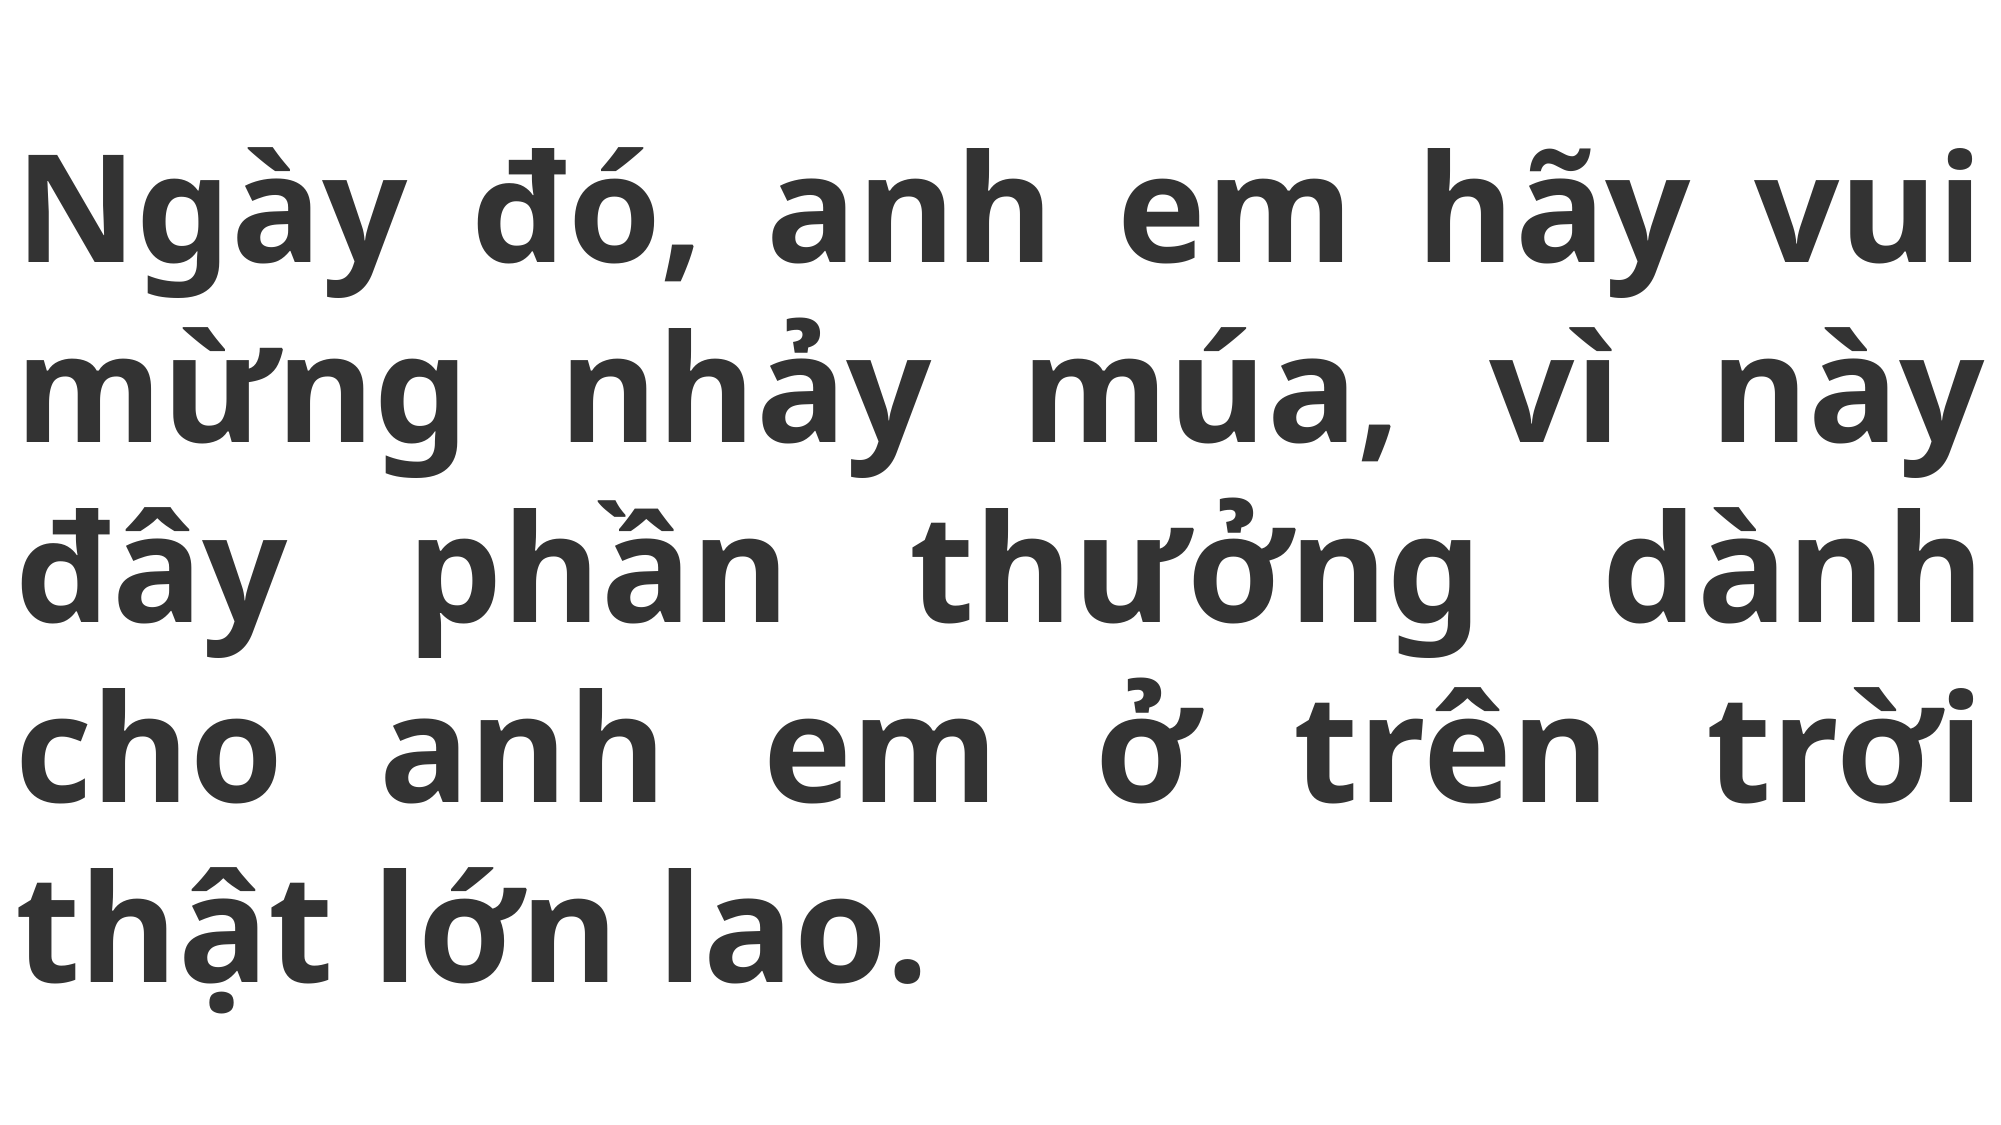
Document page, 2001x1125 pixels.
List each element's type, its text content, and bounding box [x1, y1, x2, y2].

title Ngày đó, anh em hãy vui mừng nhảy múa, vì này đây phần thưởng dành cho anh em ở trên trời thật lớn lao. [0, 0, 2000, 1125]
